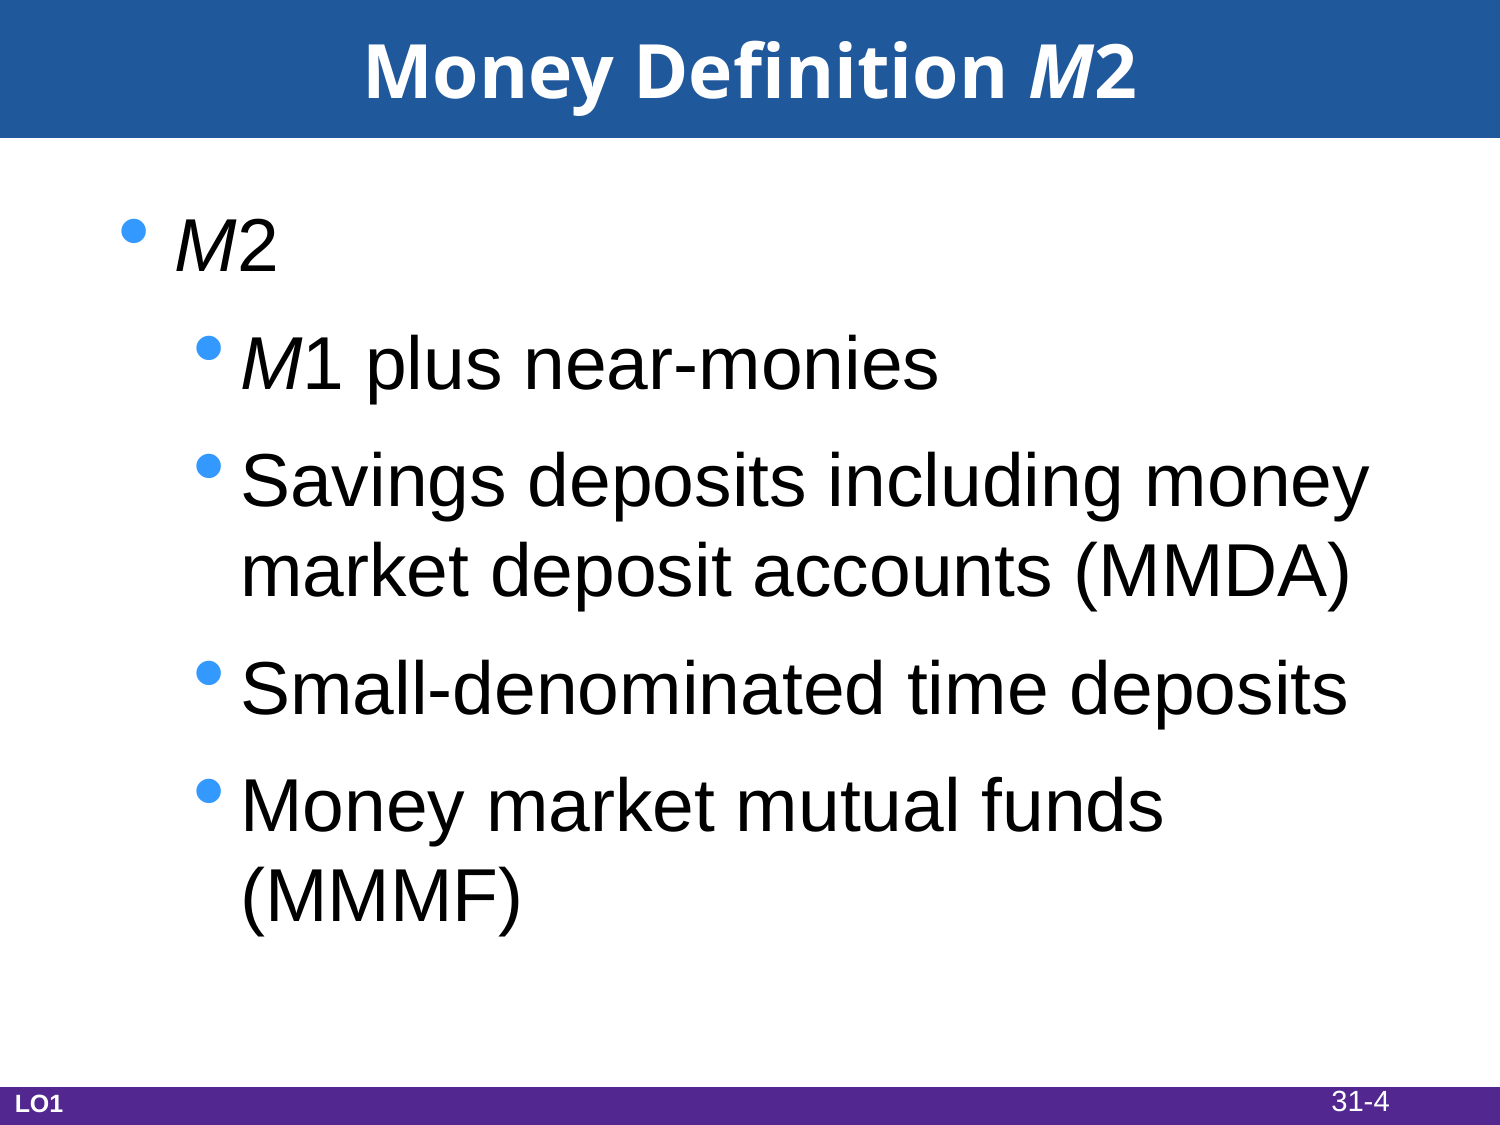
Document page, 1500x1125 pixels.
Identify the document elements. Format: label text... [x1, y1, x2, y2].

title Money Definition M2 [0, 0, 1500, 138]
text_box LO1 [0, 1079, 115, 1125]
list M2 M1 plus near-monies Savings deposits including money market deposit accounts (MMDA) Small-denominated time deposits Money market mutual funds (MMMF) [103, 189, 1456, 1036]
text_box 31-4 [1316, 1074, 1500, 1125]
